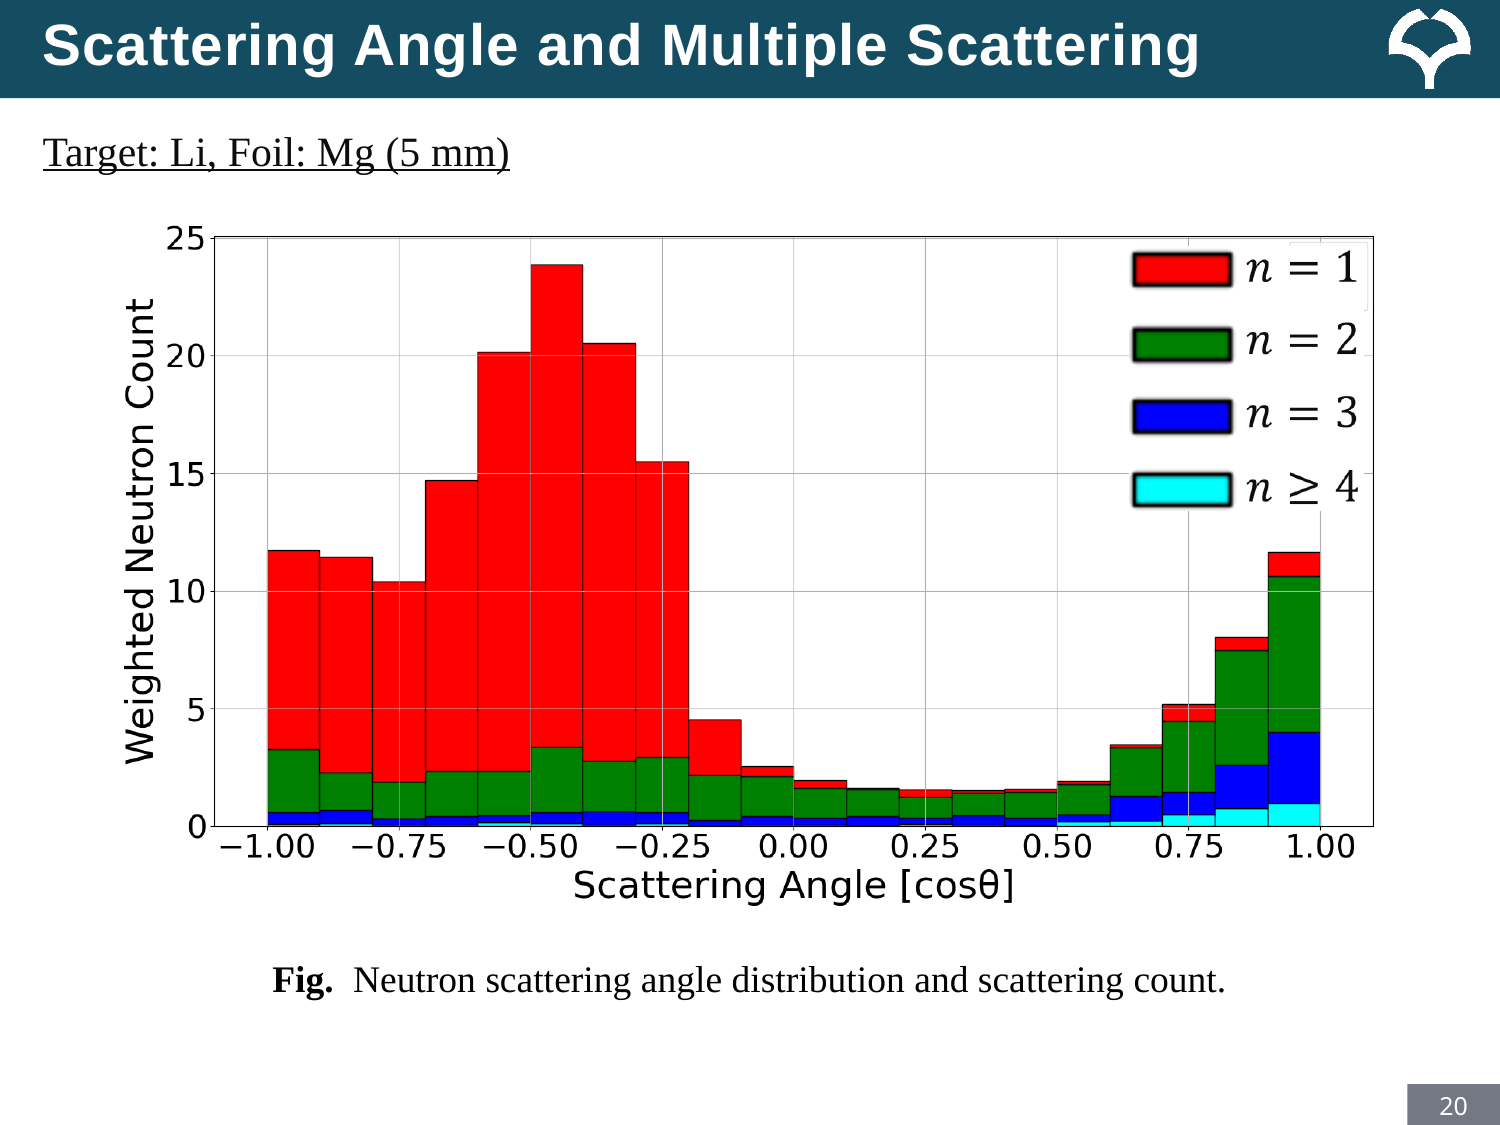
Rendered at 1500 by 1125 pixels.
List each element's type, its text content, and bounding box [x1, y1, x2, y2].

picture [116, 215, 1384, 910]
slide_number 19 [1407, 1084, 1500, 1125]
picture [1386, 0, 1473, 99]
text_box Target: Li, Foil: Mg (5 mm) [27, 117, 573, 216]
text_box Fig. Neutron scattering angle distribution and scattering count. [242, 947, 1258, 1007]
list Scattering Angle and Multiple Scattering [27, 0, 1379, 99]
